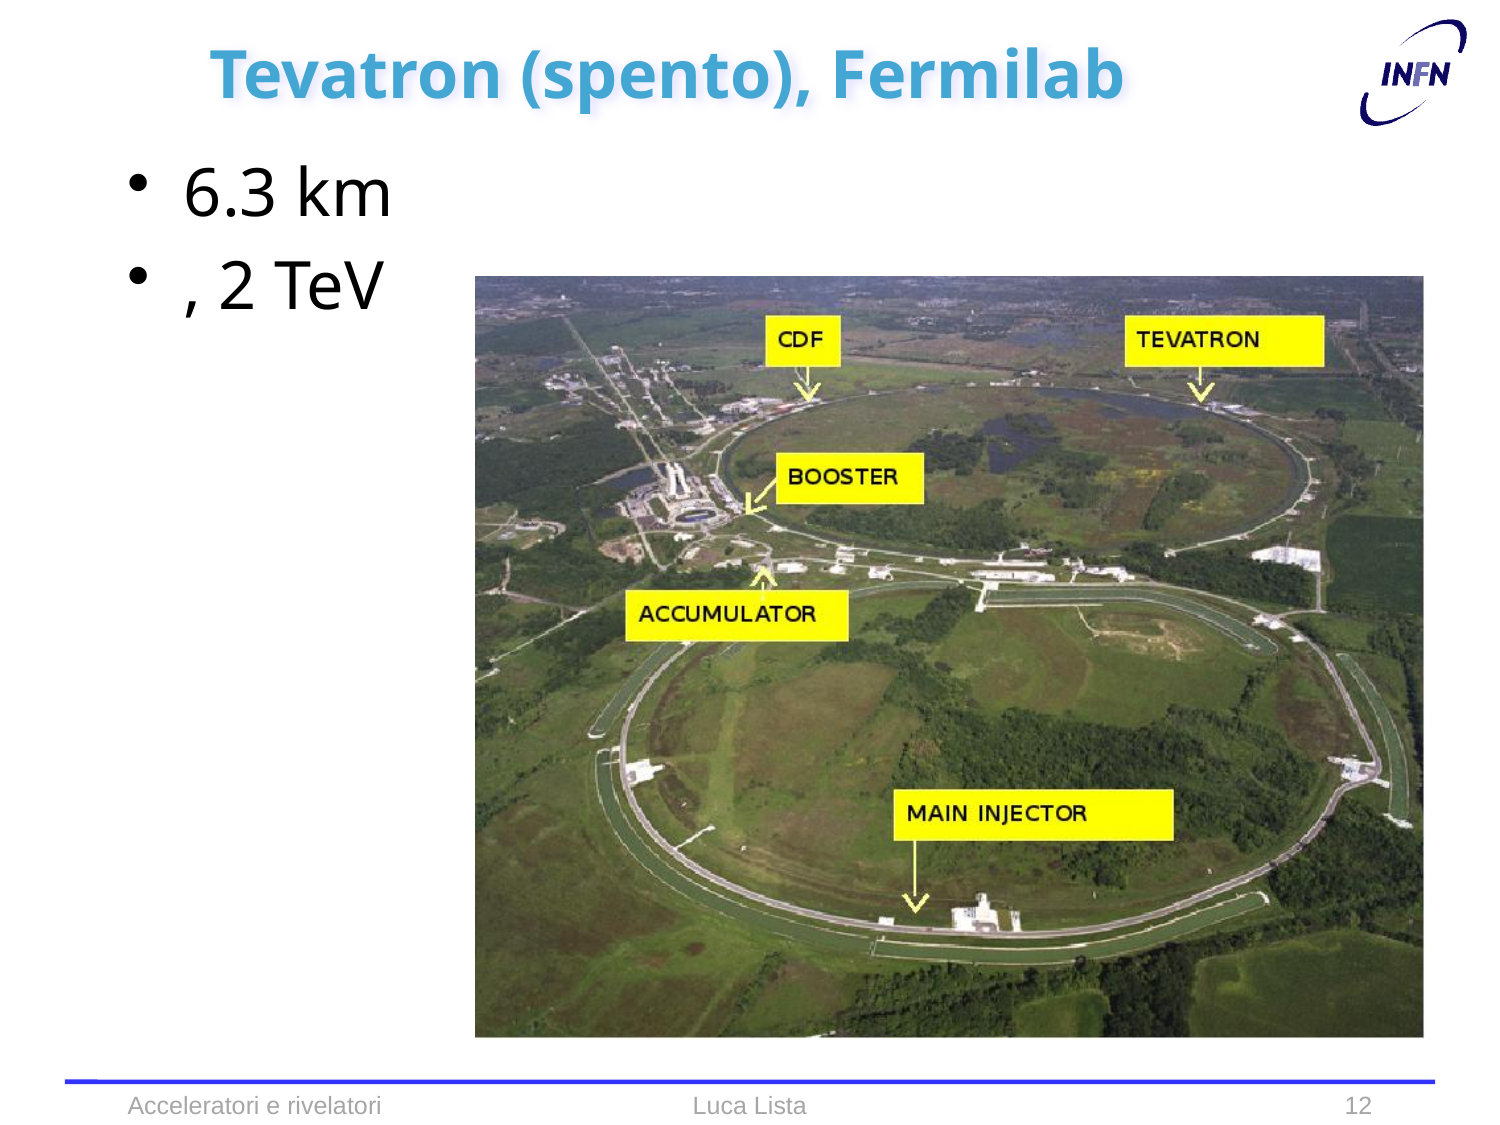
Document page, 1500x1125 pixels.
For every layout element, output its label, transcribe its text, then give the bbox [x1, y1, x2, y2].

footer Luca Lista [512, 1081, 988, 1120]
slide_number 12 [1074, 1081, 1388, 1120]
picture [1350, 9, 1478, 135]
picture [475, 276, 1425, 1040]
slide_number Acceleratori e rivelatori [112, 1081, 503, 1120]
title Tevatron (spento), Fermilab [194, 19, 1392, 125]
